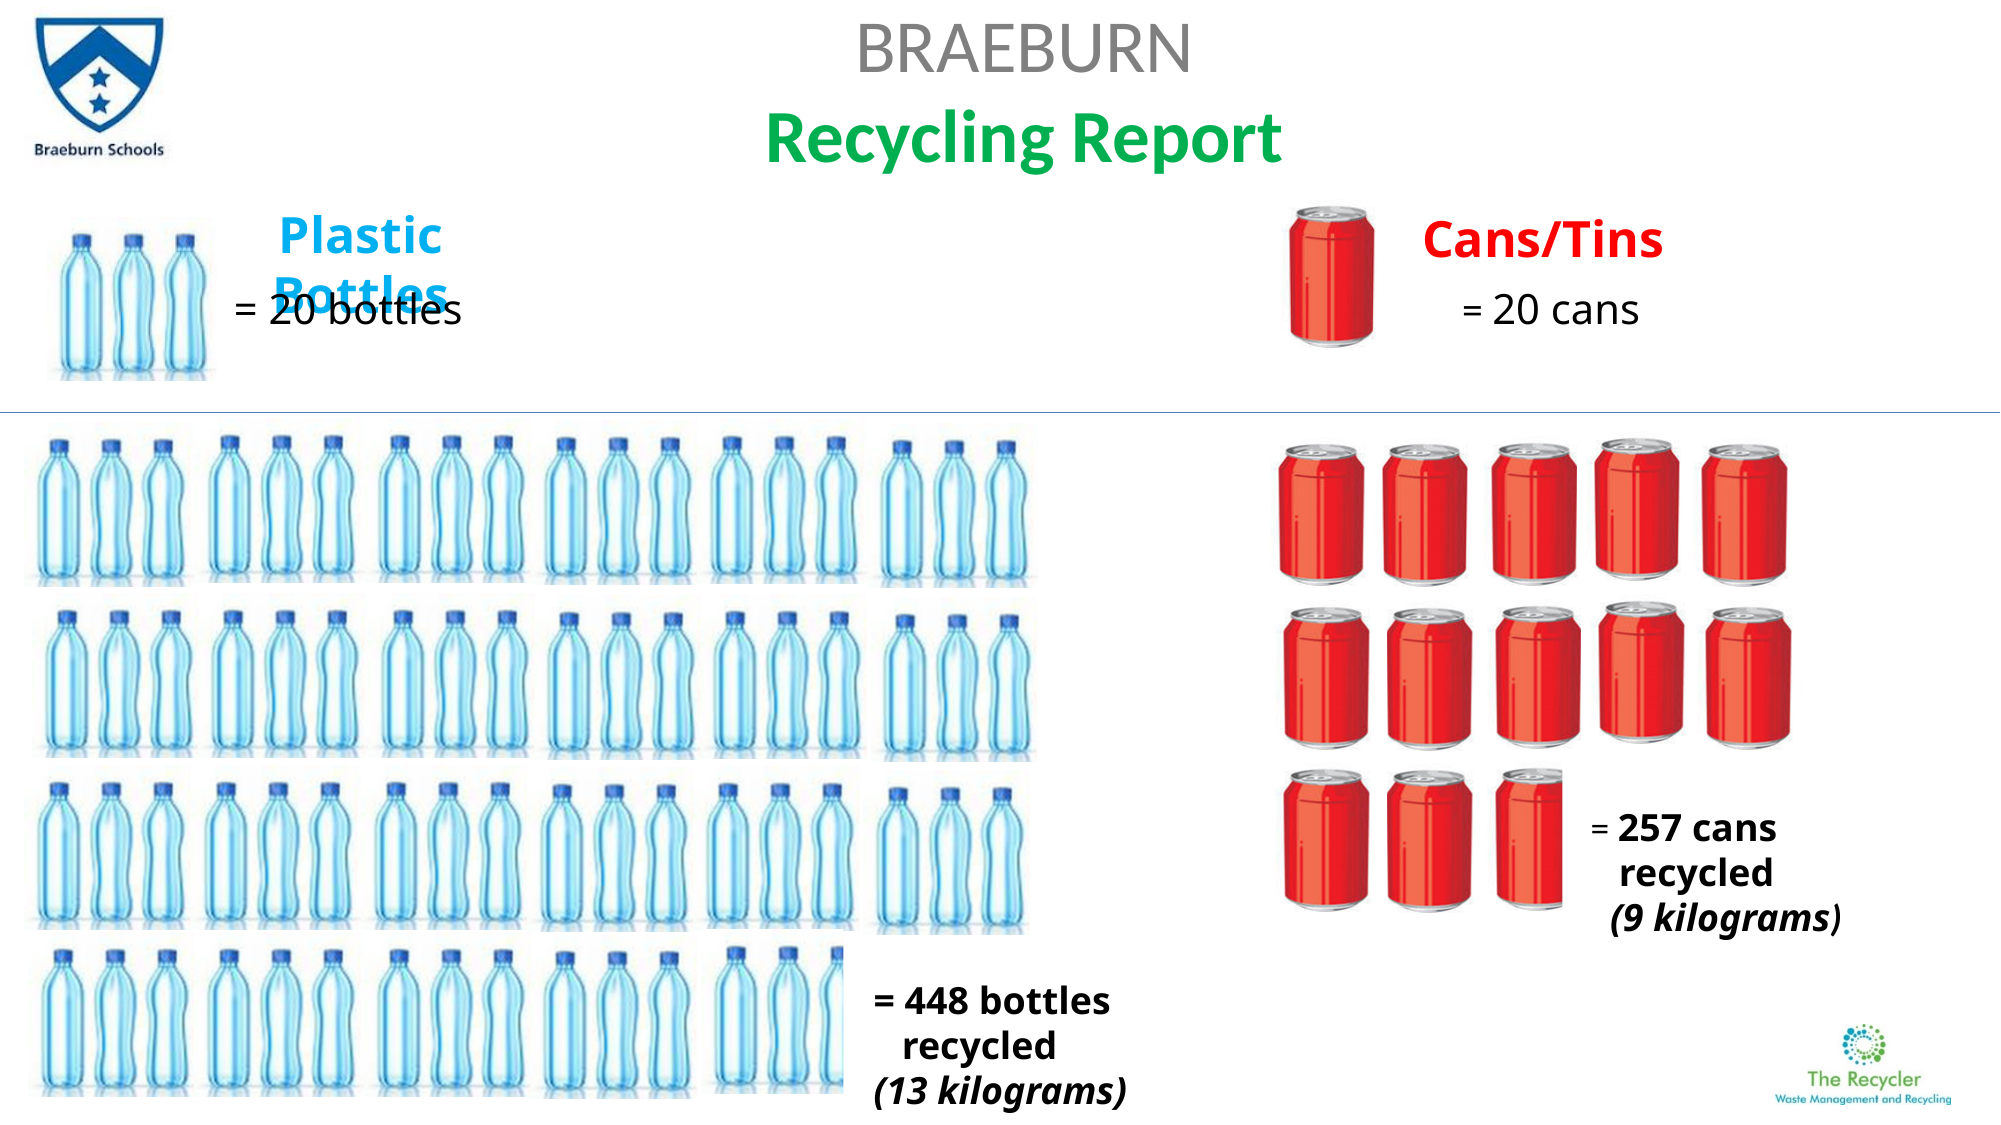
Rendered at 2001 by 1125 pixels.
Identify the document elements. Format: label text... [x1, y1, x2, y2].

picture [870, 597, 1038, 763]
picture [1271, 198, 1392, 354]
text_box = 20 cans [1447, 275, 1664, 341]
text_box = 448 bottles recycled (13 kilograms) [858, 969, 1216, 1120]
picture [32, 593, 868, 760]
picture [24, 7, 174, 169]
text_box = 20 bottles [222, 276, 591, 341]
picture [24, 418, 1038, 588]
picture [24, 765, 860, 1100]
picture [1265, 594, 1810, 757]
picture [1774, 1023, 1951, 1105]
picture [863, 769, 1030, 935]
text_box Plastic Bottles [171, 196, 551, 276]
text_box Cans/Tins [1394, 200, 1712, 275]
text_box = 257 cans recycled (9 kilograms) [1575, 796, 1909, 947]
picture [1265, 761, 1563, 919]
picture [1261, 431, 1805, 594]
text_box BRAEBURN Recycling Report [274, 29, 1775, 146]
picture [46, 216, 217, 382]
